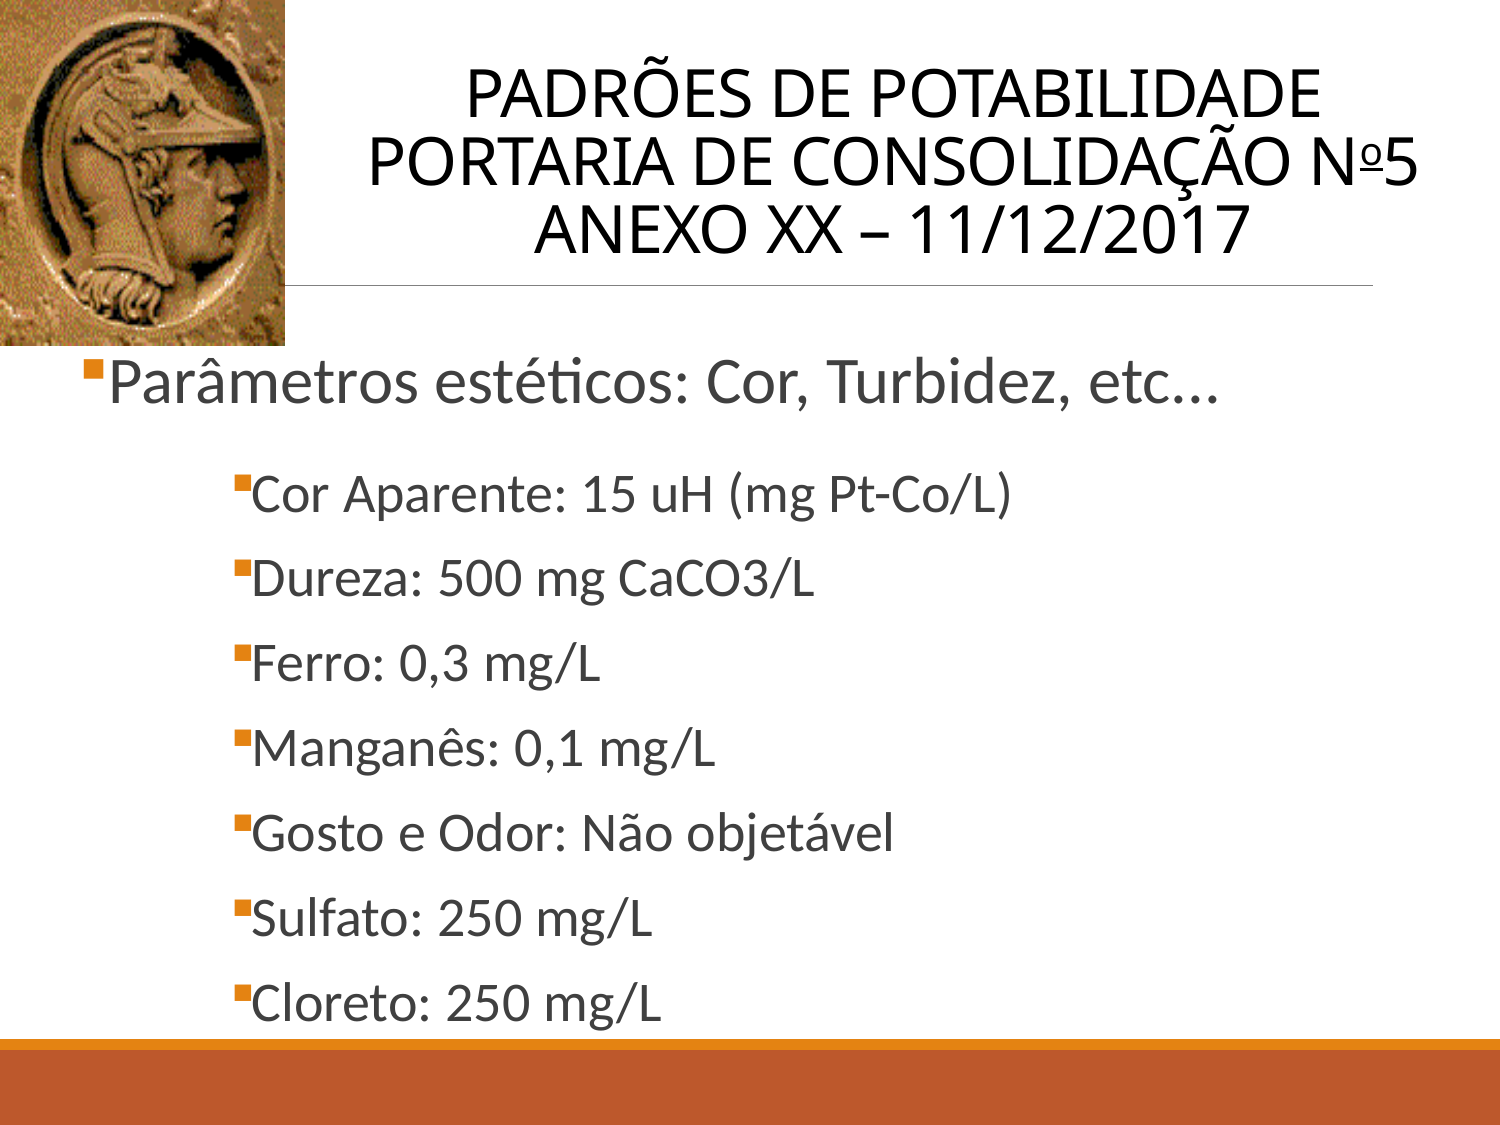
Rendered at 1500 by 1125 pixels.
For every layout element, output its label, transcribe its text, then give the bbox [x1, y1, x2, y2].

text_box Parâmetros estéticos: Cor, Turbidez, etc... [78, 338, 1413, 434]
text_box Cor Aparente: 15 uH (mg Pt-Co/L) Dureza: 500 mg CaCO3/L Ferro: 0,3 mg/L Manganês: 0,1 mg/L Gosto e Odor: Não objetável Sulfato: 250 mg/L Cloreto: 250 mg/L [230, 456, 1270, 1047]
title PADRÕES DE POTABILIDADE PORTARIA DE CONSOLIDAÇÃO No5 ANEXO XX – 11/12/2017 [297, 49, 1500, 275]
picture [0, 0, 288, 351]
